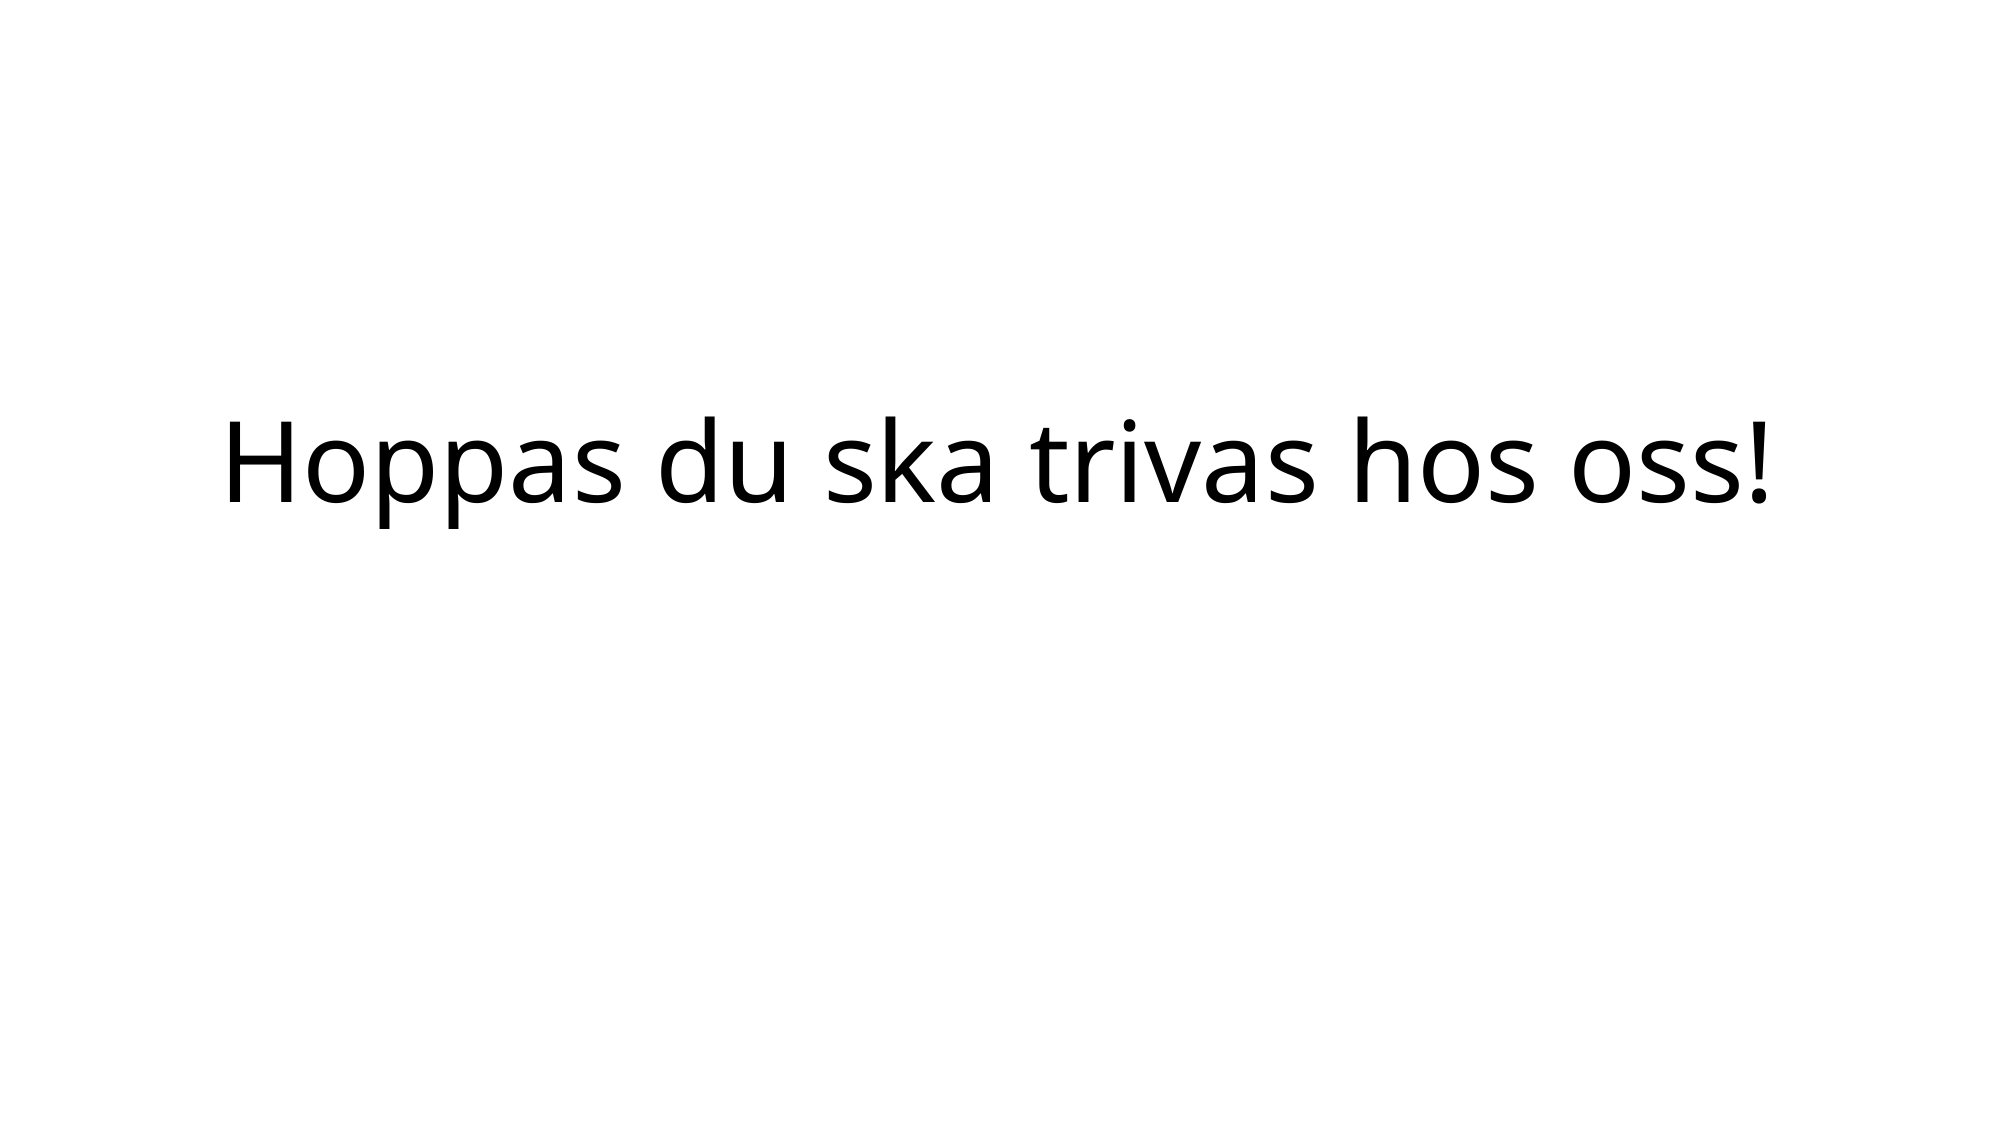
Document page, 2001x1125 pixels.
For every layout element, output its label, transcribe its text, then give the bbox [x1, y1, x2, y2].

title Hoppas du ska trivas hos oss! [135, 357, 1861, 576]
